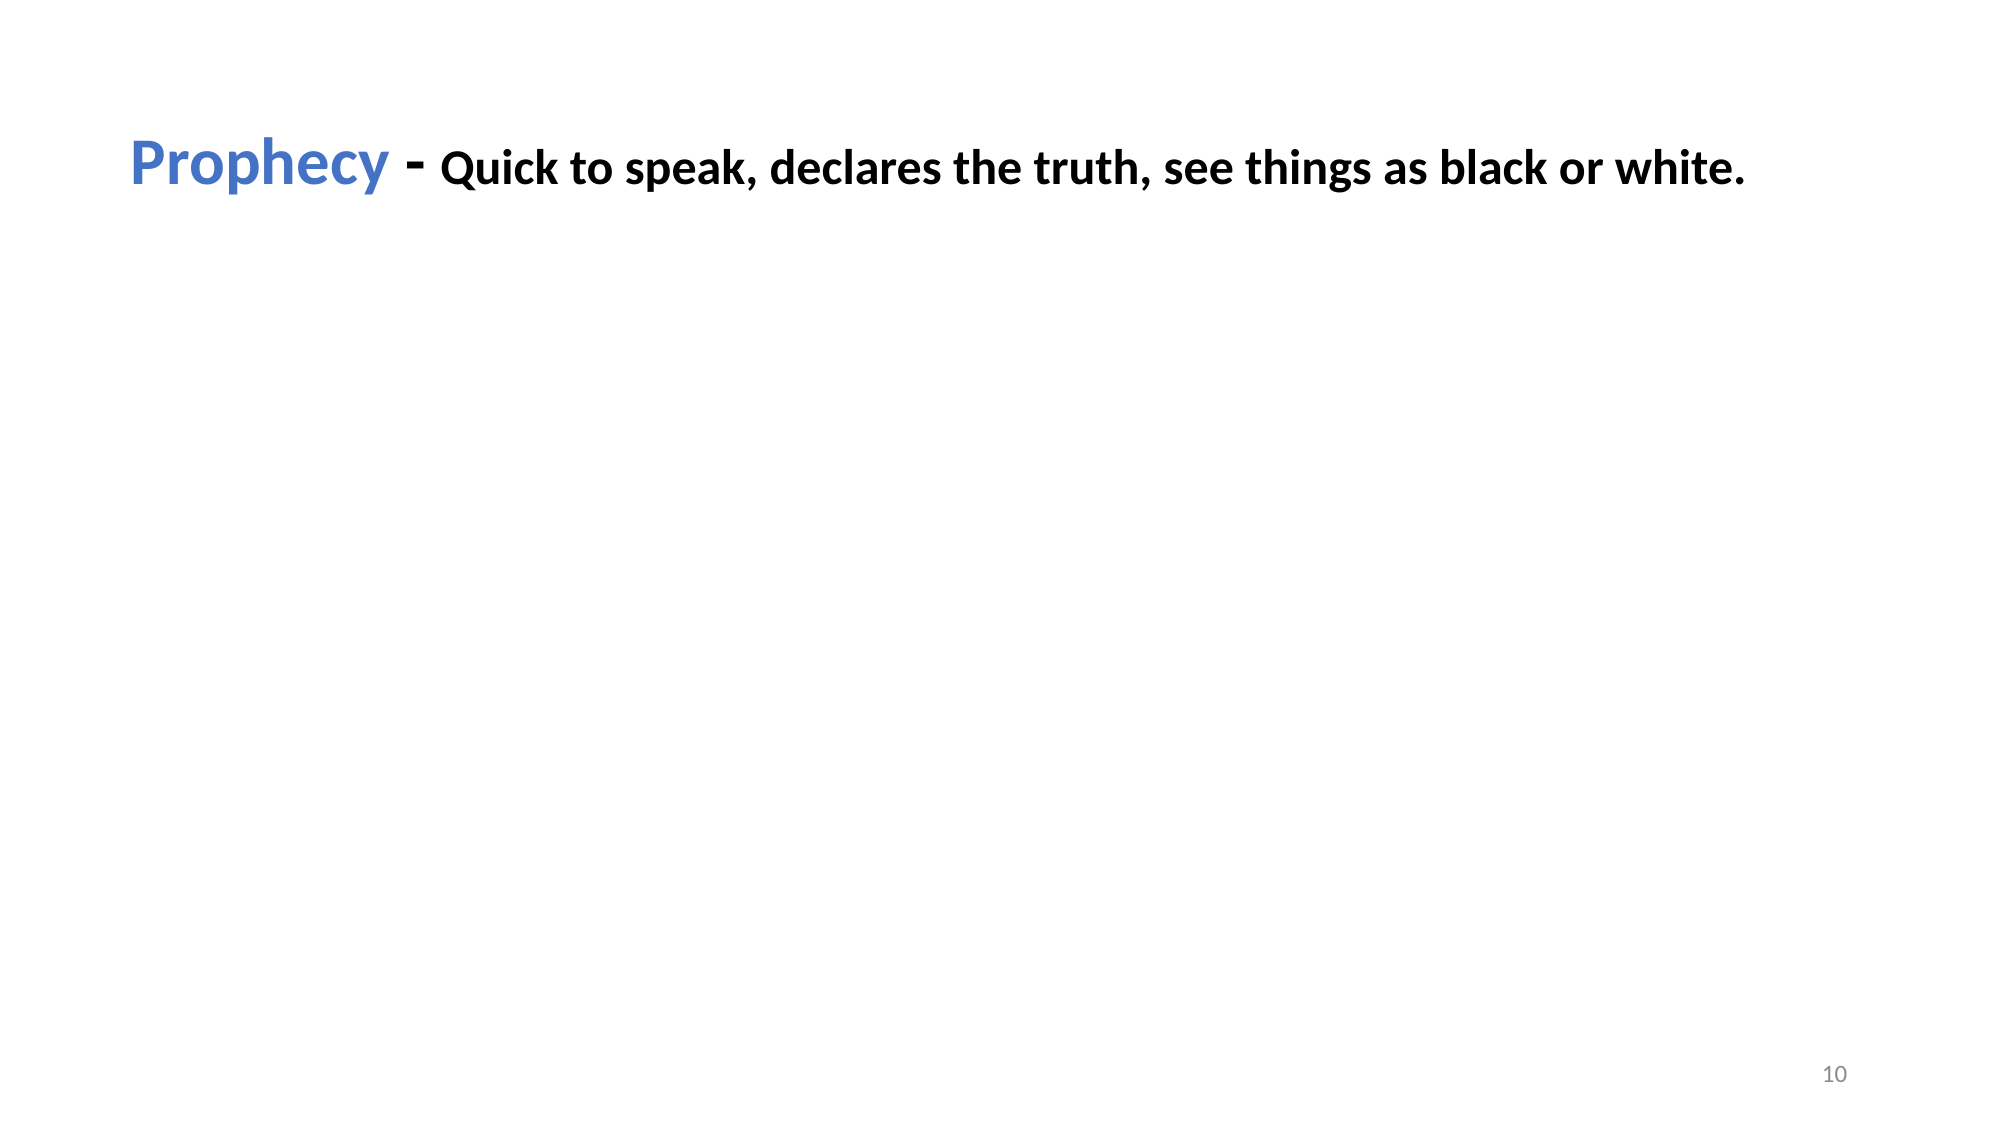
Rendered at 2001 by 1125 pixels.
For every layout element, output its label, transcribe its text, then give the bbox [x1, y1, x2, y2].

text_box Prophecy - Quick to speak, declares the truth, see things as black or white. [116, 110, 1774, 205]
slide_number 10 [1412, 1042, 1863, 1103]
